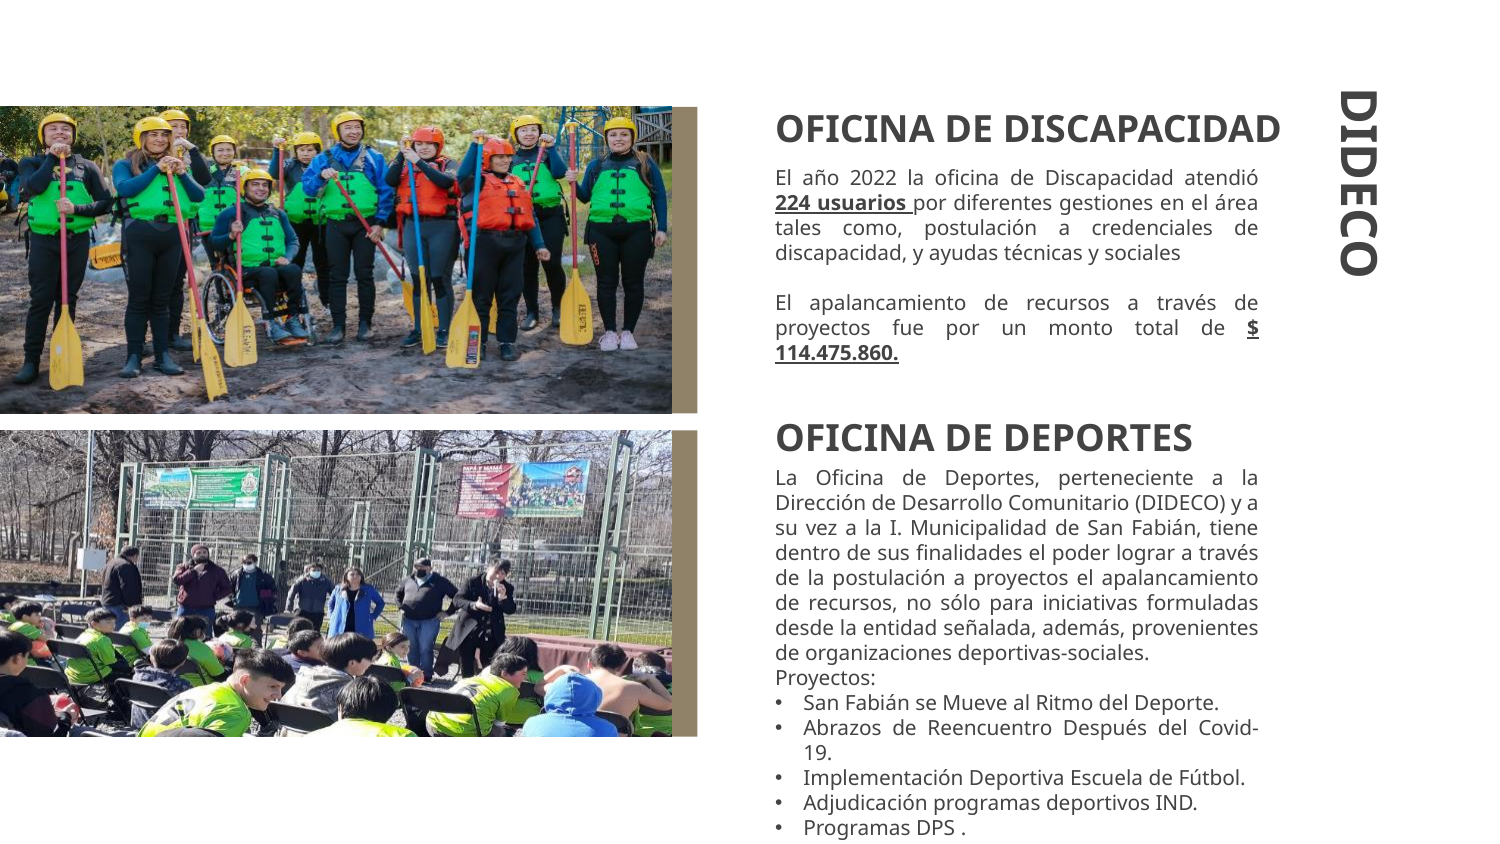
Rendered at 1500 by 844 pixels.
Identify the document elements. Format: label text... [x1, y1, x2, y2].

title OFICINA DE DISCAPACIDAD [760, 101, 1291, 166]
picture [0, 430, 672, 737]
picture [0, 106, 672, 414]
subtitle La Oficina de Deportes, perteneciente a la Dirección de Desarrollo Comunitario (DIDECO) y a su vez a la I. Municipalidad de San Fabián, tiene dentro de sus finalidades el poder lograr a través de la postulación a proyectos el apalancamiento de recursos, no sólo para iniciativas formuladas desde la entidad señalada, además, provenientes de organizaciones deportivas-sociales. Proyectos: San Fabián se Mueve al Ritmo del Deporte. Abrazos de Reencuentro Después del Covid-19. Implementación Deportiva Escuela de Fútbol. Adjudicación programas deportivos IND. Programas DPS . [760, 450, 1274, 799]
text_box [672, 106, 698, 414]
title OFICINA DE DEPORTES [760, 411, 1249, 450]
text_box [673, 430, 698, 737]
subtitle El año 2022 la oficina de Discapacidad atendió 224 usuarios por diferentes gestiones en el área tales como, postulación a credenciales de discapacidad, y ayudas técnicas y sociales El apalancamiento de recursos a través de proyectos fue por un monto total de $ 114.475.860. [760, 166, 1274, 366]
title DIDECO [1291, 72, 1372, 475]
